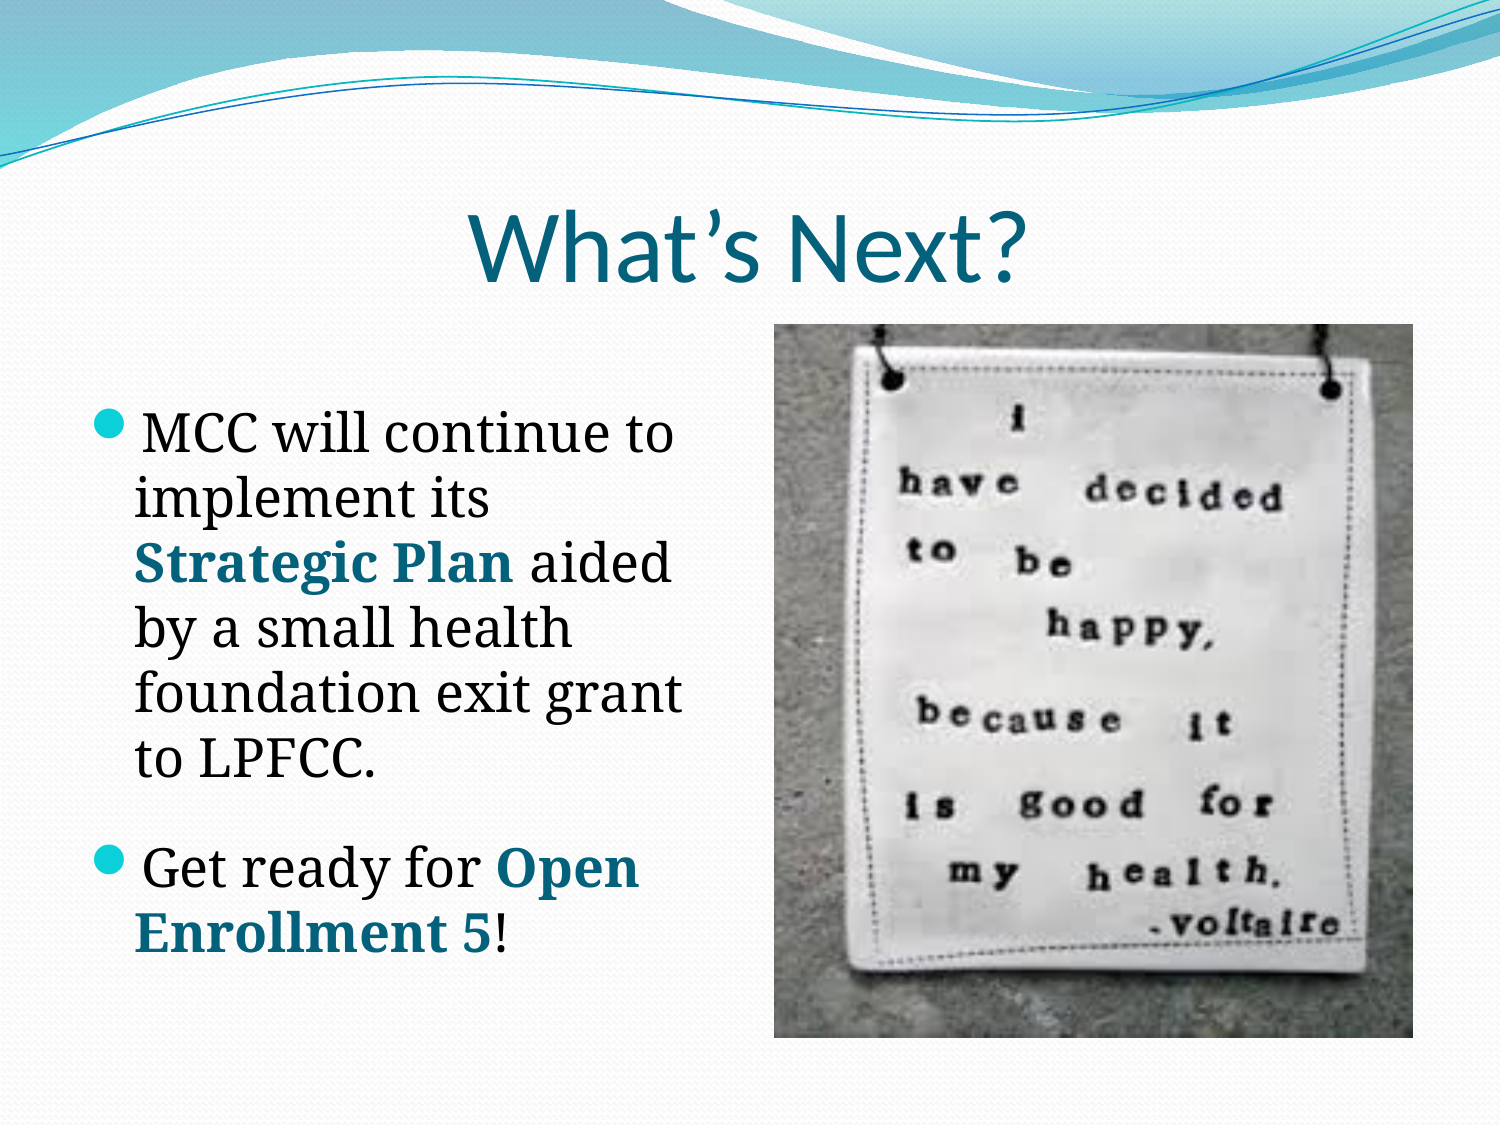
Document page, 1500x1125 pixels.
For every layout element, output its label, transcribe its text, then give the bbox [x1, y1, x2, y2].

list MCC will continue to implement its Strategic Plan aided by a small health foundation exit grant to LPFCC. Get ready for Open Enrollment 5! [75, 314, 738, 1043]
title What’s Next? [75, 115, 1425, 303]
picture [774, 324, 1413, 1038]
